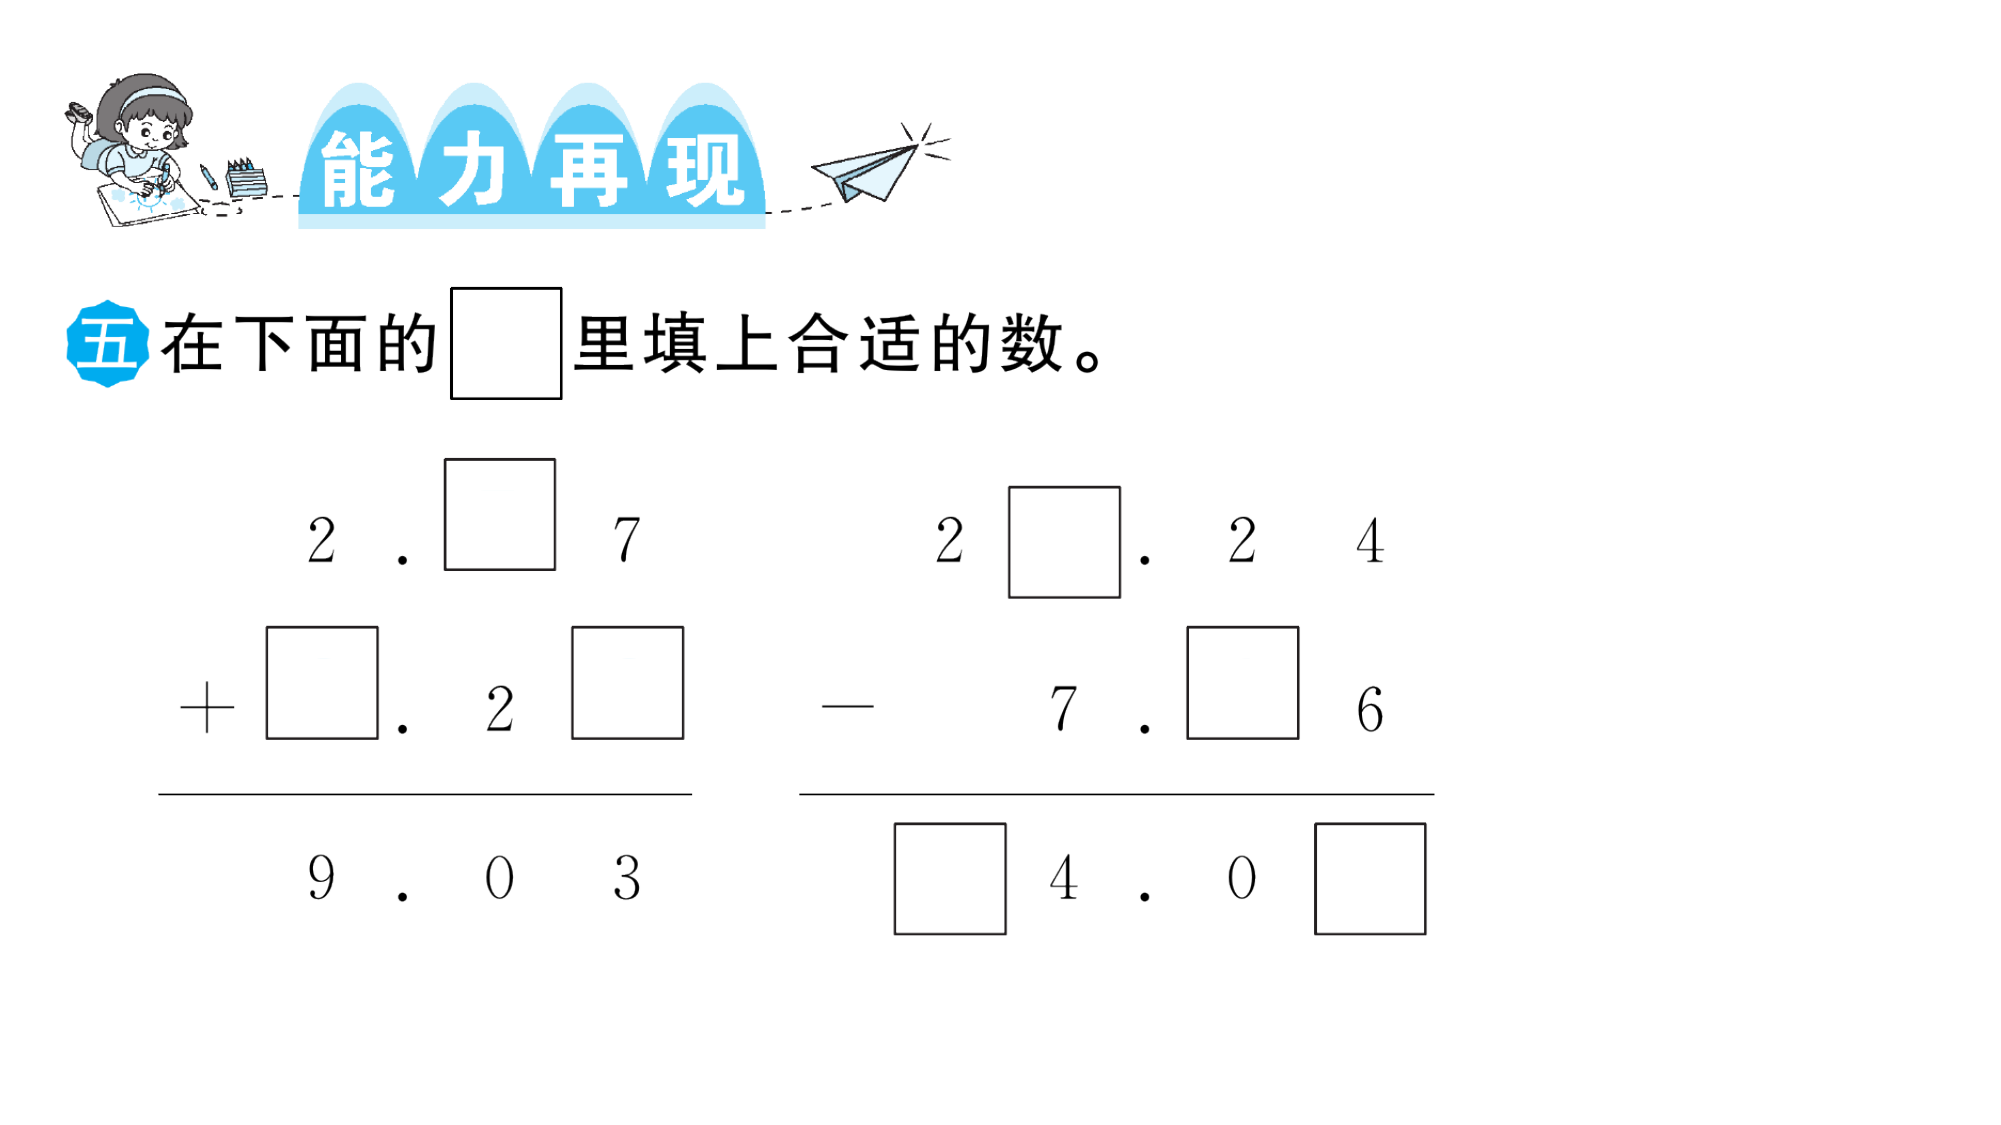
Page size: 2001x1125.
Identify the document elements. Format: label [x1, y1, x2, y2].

picture [58, 58, 1486, 1004]
